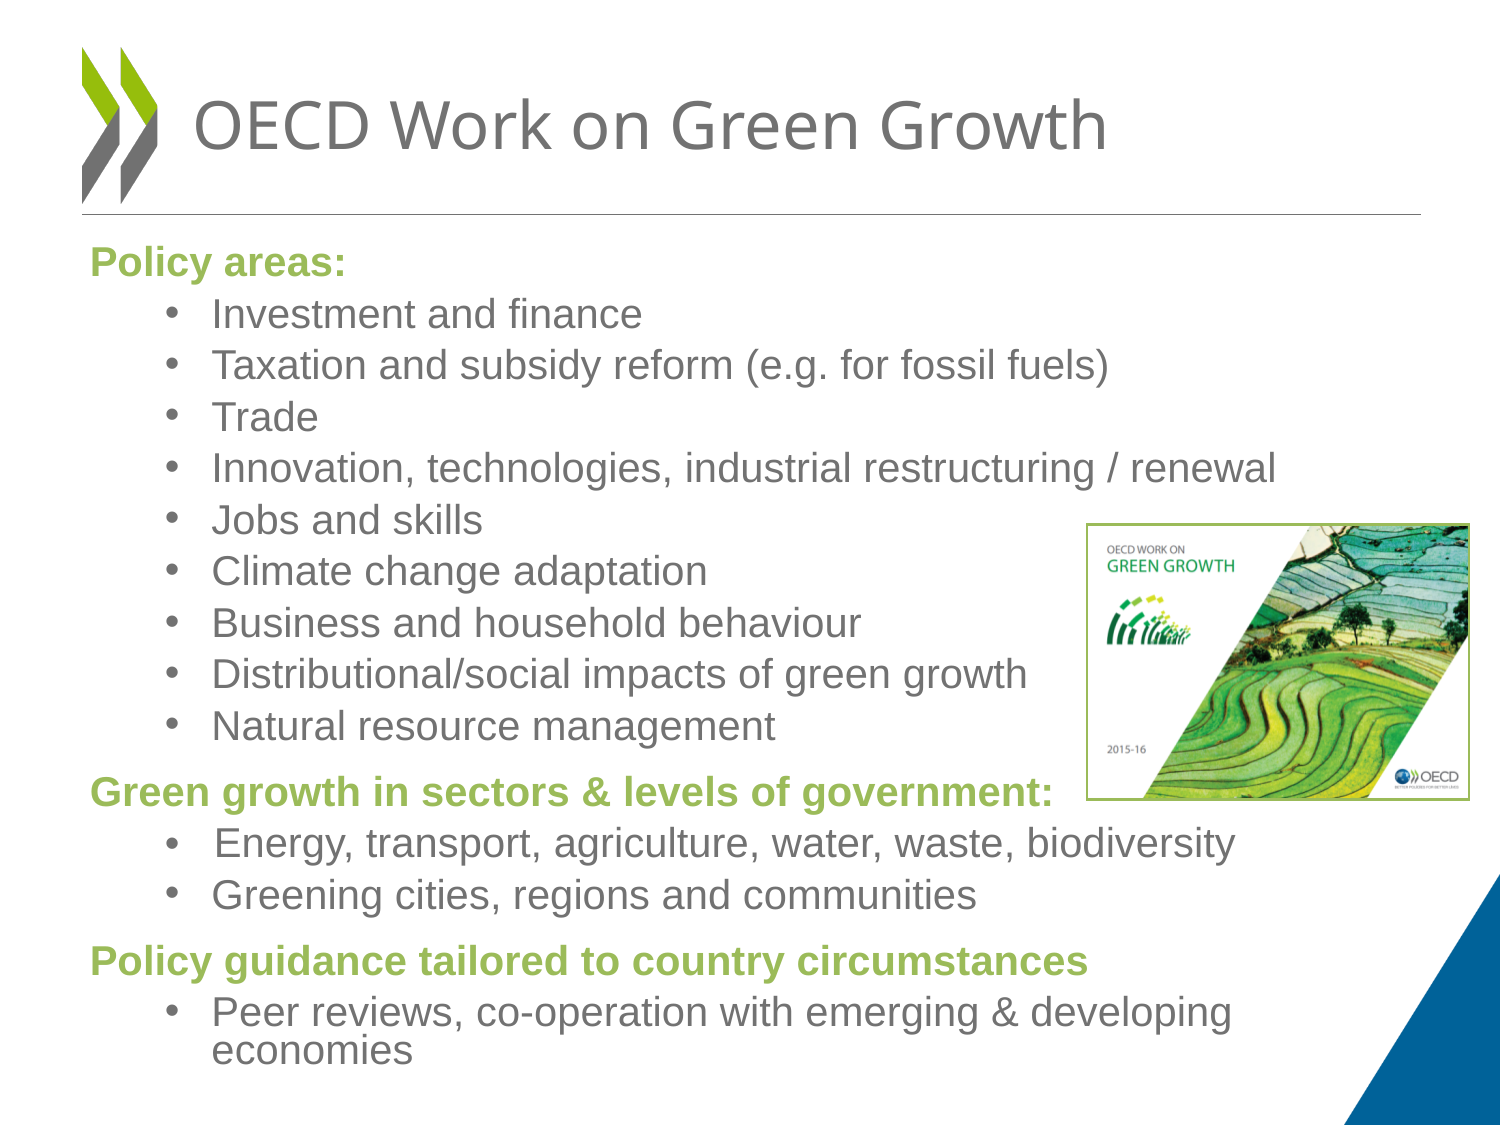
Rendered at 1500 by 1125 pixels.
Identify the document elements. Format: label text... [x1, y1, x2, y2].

picture [1344, 874, 1500, 1125]
list Policy areas: Investment and finance Taxation and subsidy reform (e.g. for fossil fuels) Trade Innovation, technologies, industrial restructuring / renewal Jobs and skills Climate change adaptation Business and household behaviour Distributional/social impacts of green growth Natural resource management Green growth in sectors & levels of government: • Energy, transport, agriculture, water, waste, biodiversity Greening cities, regions and communities Policy guidance tailored to country circumstances Peer reviews, co-operation with emerging & developing economies [75, 240, 1424, 983]
title OECD Work on Green Growth [177, 38, 1394, 207]
picture [1087, 525, 1468, 799]
